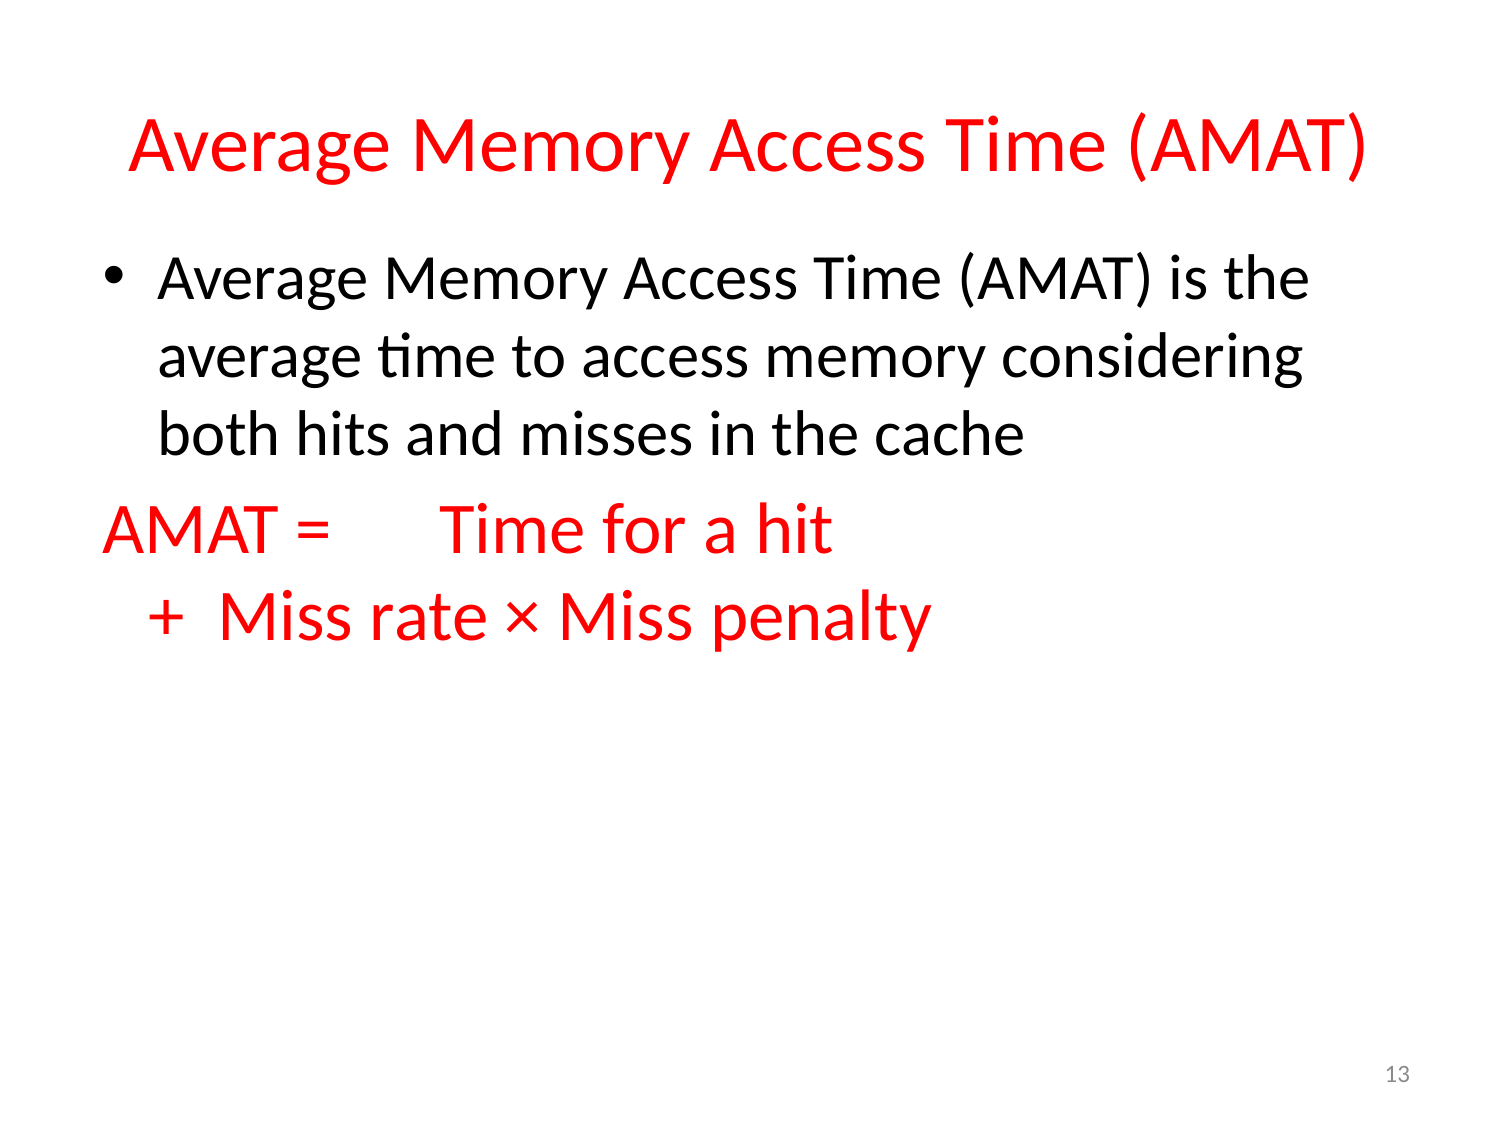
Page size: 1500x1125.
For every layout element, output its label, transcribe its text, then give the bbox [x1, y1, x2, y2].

slide_number 13 [1074, 1042, 1425, 1103]
list Average Memory Access Time (AMAT) is the average time to access memory considering both hits and misses in the cache AMAT = Time for a hit + Miss rate × Miss penalty [87, 227, 1453, 740]
title Average Memory Access Time (AMAT) [75, 45, 1425, 233]
